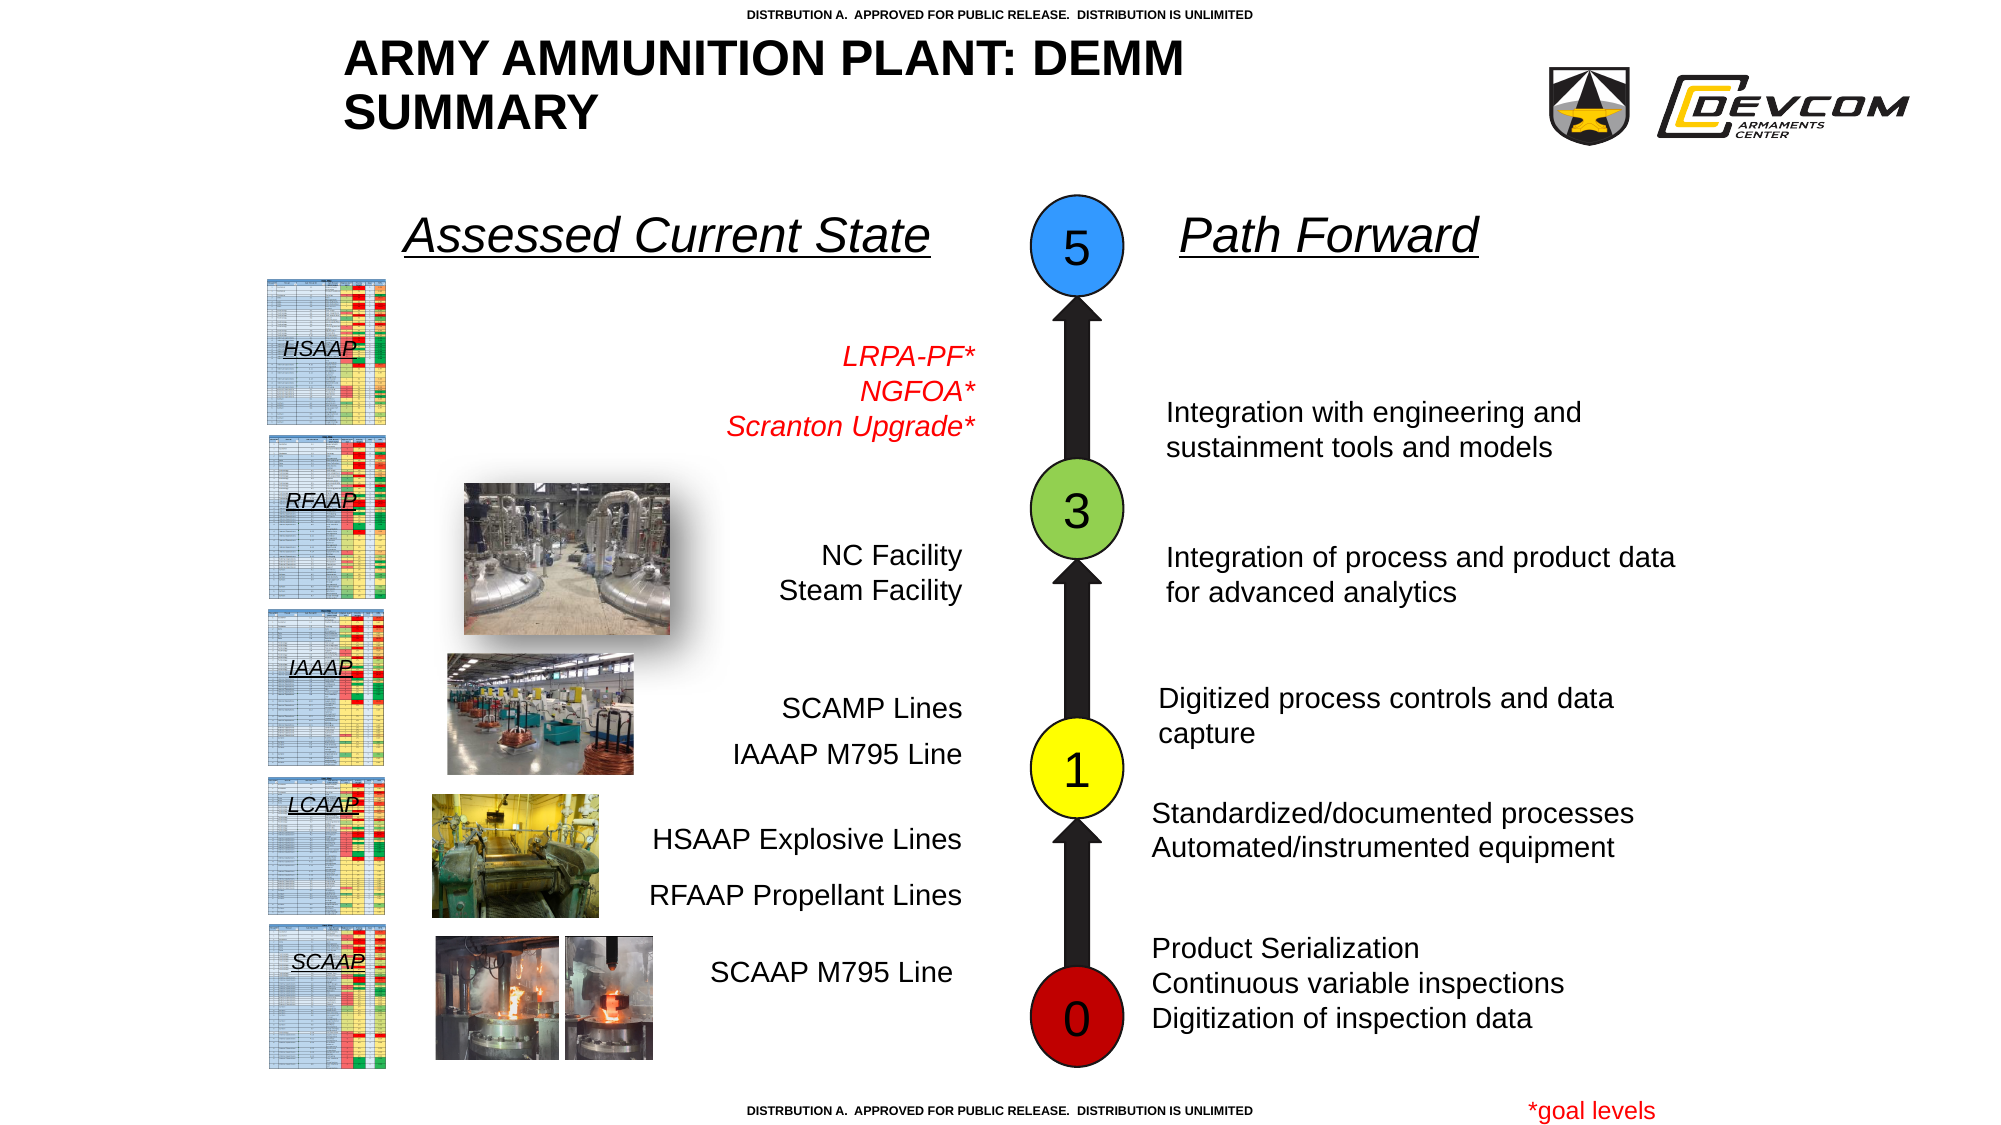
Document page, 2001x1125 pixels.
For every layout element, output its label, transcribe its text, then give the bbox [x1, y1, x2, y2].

text_box Integration of process and product data for advanced analytics [1151, 531, 1730, 616]
text_box 5 [1029, 194, 1125, 298]
text_box 3 [1029, 457, 1125, 561]
picture [1549, 67, 1910, 146]
text_box 0 [1029, 964, 1125, 1068]
text_box Standardized/documented processes Automated/instrumented equipment [1136, 786, 1715, 872]
text_box SCAAP M795 Line [695, 945, 969, 996]
picture [267, 608, 384, 767]
picture [267, 776, 386, 915]
text_box [1052, 560, 1102, 718]
text_box NC Facility Steam Facility [763, 529, 978, 614]
text_box Digitized process controls and data capture [1143, 671, 1715, 757]
text_box *goal levels [1513, 1087, 1672, 1125]
picture [435, 932, 654, 1061]
picture [447, 652, 634, 775]
text_box Assessed Current State [388, 195, 947, 271]
picture [266, 279, 387, 426]
text_box HSAAP Explosive Lines [637, 812, 978, 863]
picture [431, 793, 599, 918]
text_box LRPA-PF* NGFOA* Scranton Upgrade* [711, 329, 990, 450]
title Army Ammunition Plant: DEMM Summary [328, 44, 1391, 129]
text_box 1 [1029, 716, 1125, 820]
picture [268, 923, 387, 1070]
text_box Integration with engineering and sustainment tools and models [1151, 386, 1730, 471]
text_box Product Serialization Continuous variable inspections Digitization of inspection data [1136, 922, 1702, 1042]
text_box IAAAP M795 Line [717, 728, 978, 778]
text_box Path Forward [1164, 195, 1494, 271]
picture [268, 435, 387, 599]
text_box [1052, 298, 1102, 459]
text_box SCAMP Lines [766, 682, 978, 728]
text_box [1052, 820, 1102, 966]
text_box RFAAP Propellant Lines [634, 869, 978, 920]
picture [463, 482, 671, 636]
